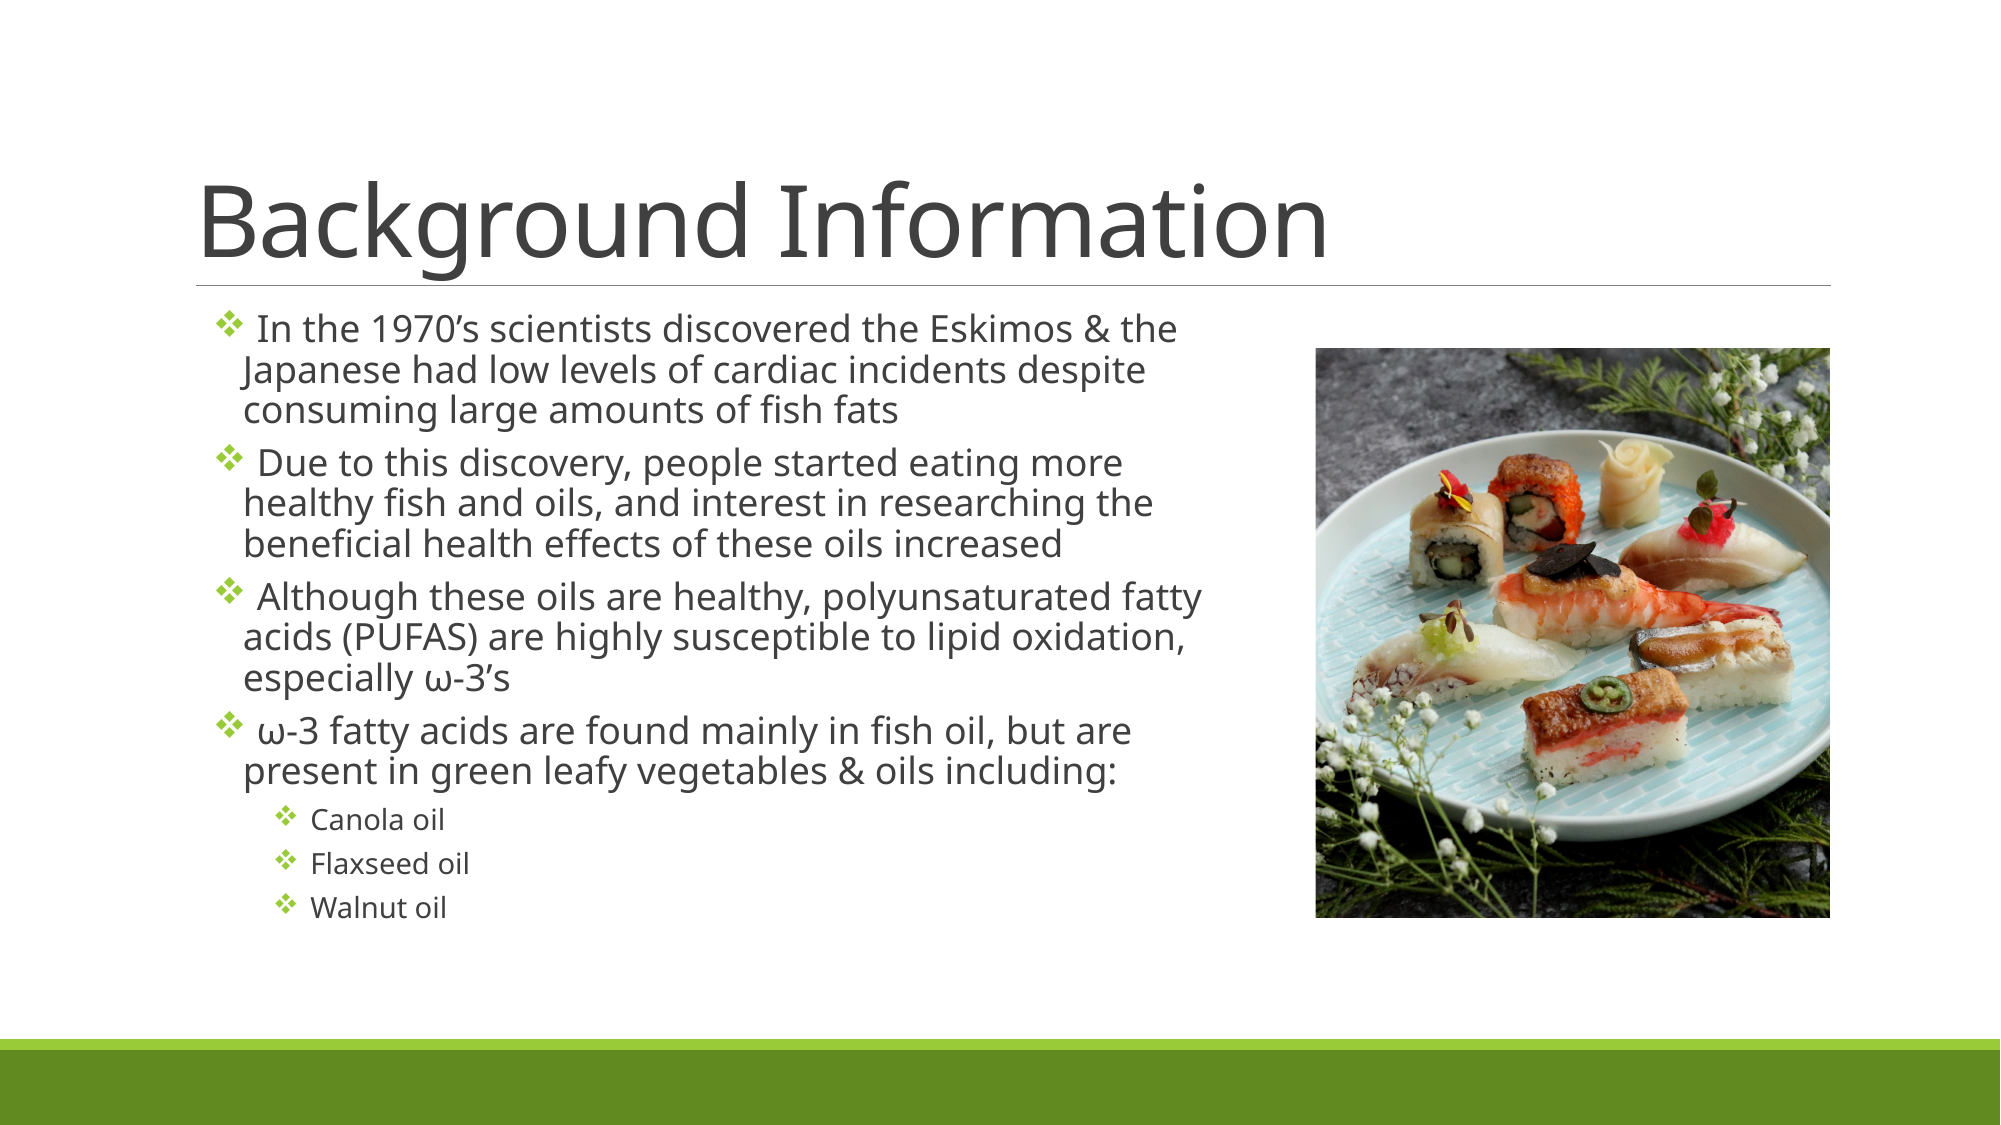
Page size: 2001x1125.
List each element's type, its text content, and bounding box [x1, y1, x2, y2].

picture [1315, 347, 1831, 918]
title Background Information [180, 47, 1830, 285]
list In the 1970’s scientists discovered the Eskimos & the Japanese had low levels of cardiac incidents despite consuming large amounts of fish fats Due to this discovery, people started eating more healthy fish and oils, and interest in researching the beneficial health effects of these oils increased Although these oils are healthy, polyunsaturated fatty acids (PUFAS) are highly susceptible to lipid oxidation, especially ω-3’s ω-3 fatty acids are found mainly in fish oil, but are present in green leafy vegetables & oils including: Canola oil Flaxseed oil Walnut oil [180, 302, 1239, 963]
